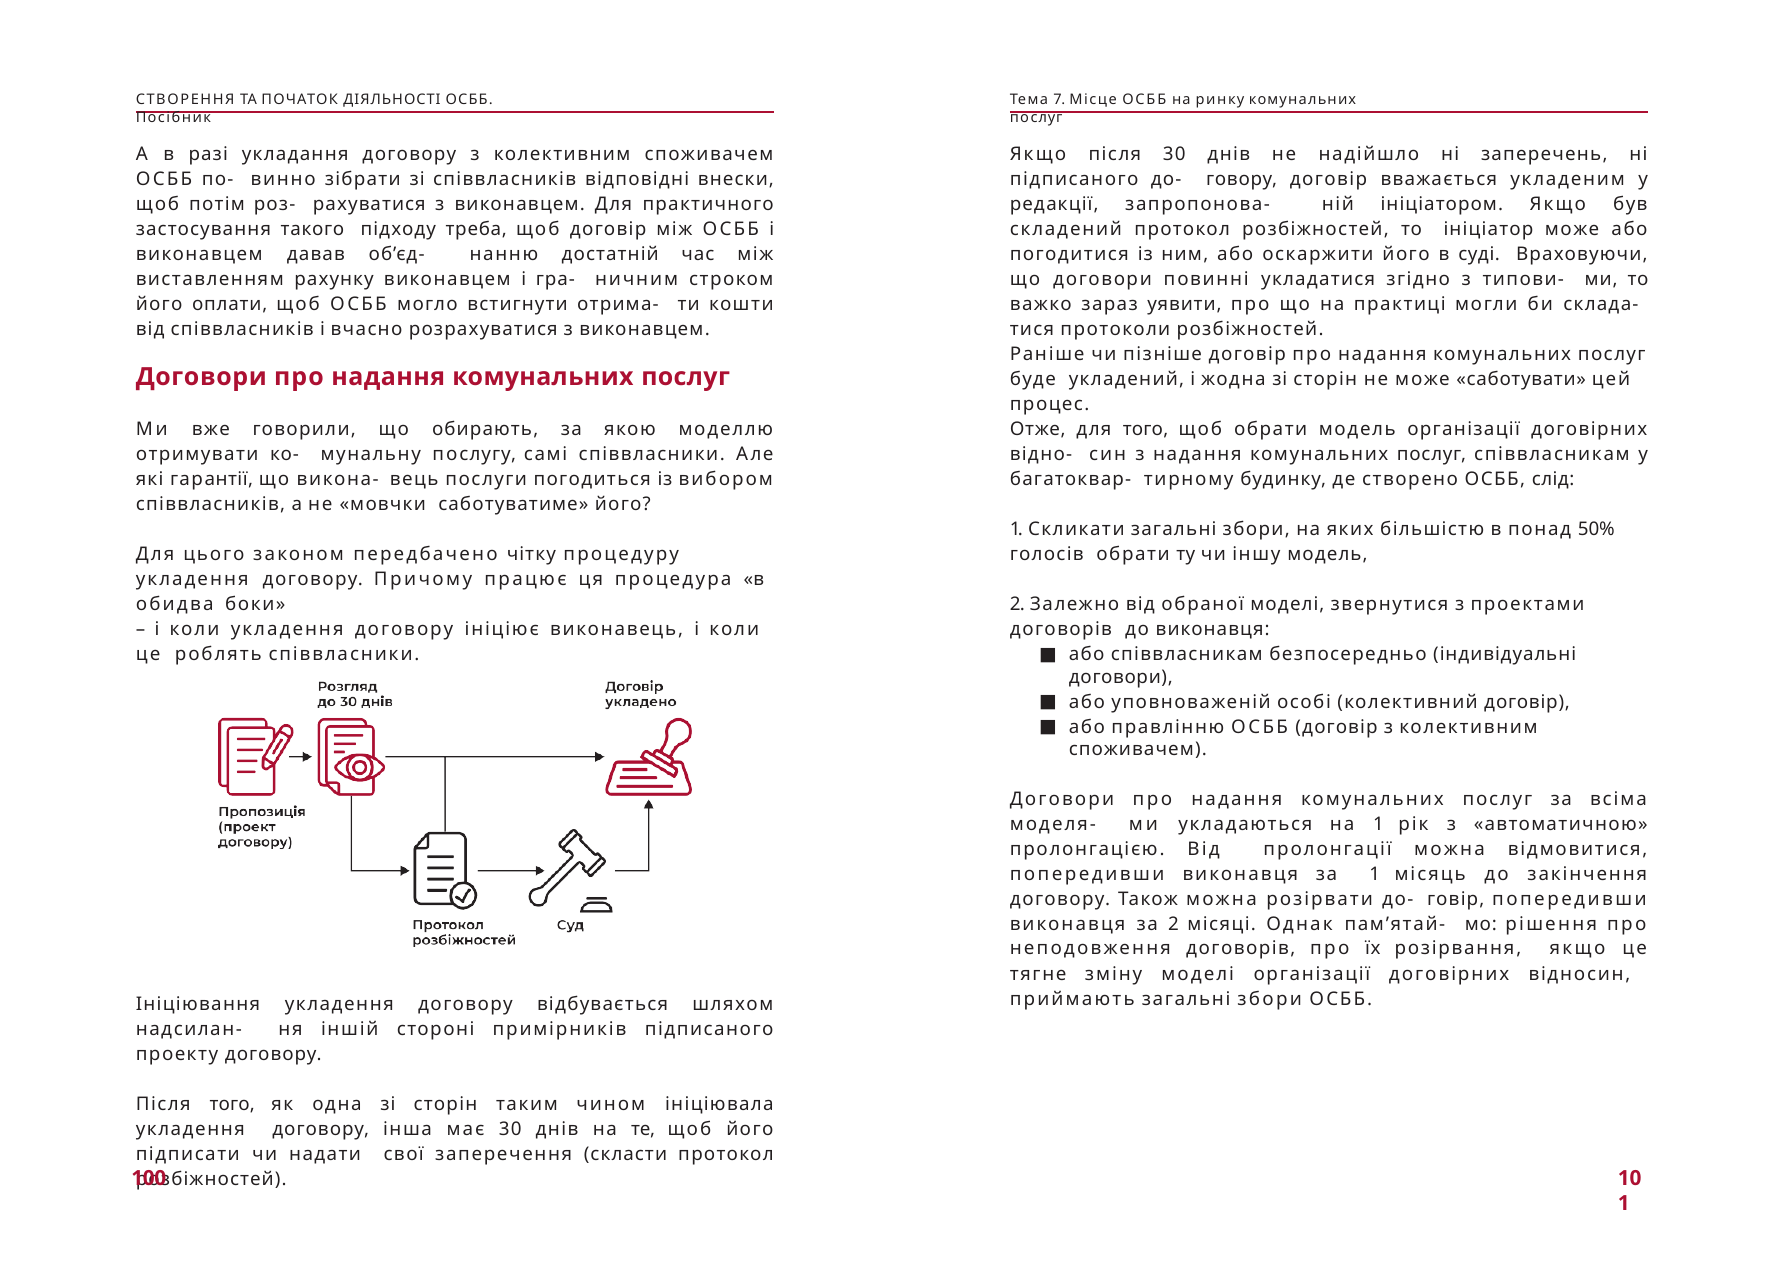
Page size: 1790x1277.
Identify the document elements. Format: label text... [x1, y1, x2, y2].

text_box 1. Скликати загальні збори, на яких більшістю в понад 50% голосів обрати ту чи іншу модель, [1007, 512, 1650, 565]
text_box СТВОРЕННЯ ТА ПОЧАТОК ДІЯЛЬНОСТІ ОСББ. Посібник [133, 88, 564, 126]
text_box Раніше чи пізніше договір про надання комунальних послуг буде укладений, і жодна зі сторін не може «саботувати» цей процес. [1007, 337, 1650, 412]
text_box Для цього законом передбачено чітку процедуру укладення договору. Причому працює ця процедура «в обидва боки» – і коли укладення договору ініціює виконавець, і коли це роблять співвласники. [133, 537, 776, 665]
text_box 2. Залежно від обраної моделі, звернутися з проектами договорів до виконавця: [1007, 587, 1650, 637]
text_box Якщо після 30 днів не надійшло ні заперечень, ні підписаного до- говору, договір вважається укладеним у редакції, запропонова- ній ініціатором. Якщо був складений протокол розбіжностей, то ініціатор може або погодитися із ним, або оскаржити його в суді. Враховуючи, що договори повинні укладатися згідно з типови- ми, то важко зараз уявити, про що на практиці могли би склада- тися протоколи розбіжностей. [1007, 137, 1650, 337]
text_box Договори про надання комунальних послуг Ми вже говорили, що обирають, за якою моделлю отримувати ко- мунальну послугу, самі співвласники. Але які гарантії, що викона- вець послуги погодиться із вибором співвласників, а не «мовчки саботуватиме» його? [133, 358, 776, 515]
text_box або співвласникам безпосередньо (індивідуальні договори), або уповноваженій особі (колективний договір), або правлінню ОСББ (договір з колективним споживачем). Договори про надання комунальних послуг за всіма моделя- ми укладаються на 1 рік з «автоматичною» пролонгацією. Від пролонгації можна відмовитися, попередивши виконавця за 1 місяць до закінчення договору. Також можна розірвати до- говір, попередивши виконавця за 2 місяці. Однак пам’ятай- мо: рішення про неподовження договорів, про їх розірвання, якщо це тягне зміну моделі організації договірних відносин, приймають загальні збори ОСББ. [1007, 637, 1650, 1009]
text_box Отже, для того, щоб обрати модель організації договірних відно- син з надання комунальних послуг, співвласникам у багатоквар- тирному будинку, де створено ОСББ, слід: [1007, 412, 1650, 490]
text_box А в разі укладання договору з колективним споживачем ОСББ по- винно зібрати зі співвласників відповідні внески, щоб потім роз- рахуватися з виконавцем. Для практичного застосування такого підходу треба, щоб договір між ОСББ і виконавцем давав об’єд- нанню достатній час між виставленням рахунку виконавцем і гра- ничним строком його оплати, щоб ОСББ могло встигнути отрима- ти кошти від співвласників і вчасно розрахуватися з виконавцем. [133, 137, 776, 339]
text_box 100 [129, 1163, 170, 1190]
text_box 101 [1615, 1163, 1650, 1215]
text_box Тема 7. Місце ОСББ на ринку комунальних послуг [1007, 88, 1392, 126]
picture [218, 680, 692, 947]
text_box Ініціювання укладення договору відбувається шляхом надсилан- ня іншій стороні примірників підписаного проекту договору. Після того, як одна зі сторін таким чином ініціювала укладення договору, інша має 30 днів на те, щоб його підписати чи надати свої заперечення (скласти протокол розбіжностей). [133, 987, 776, 1189]
